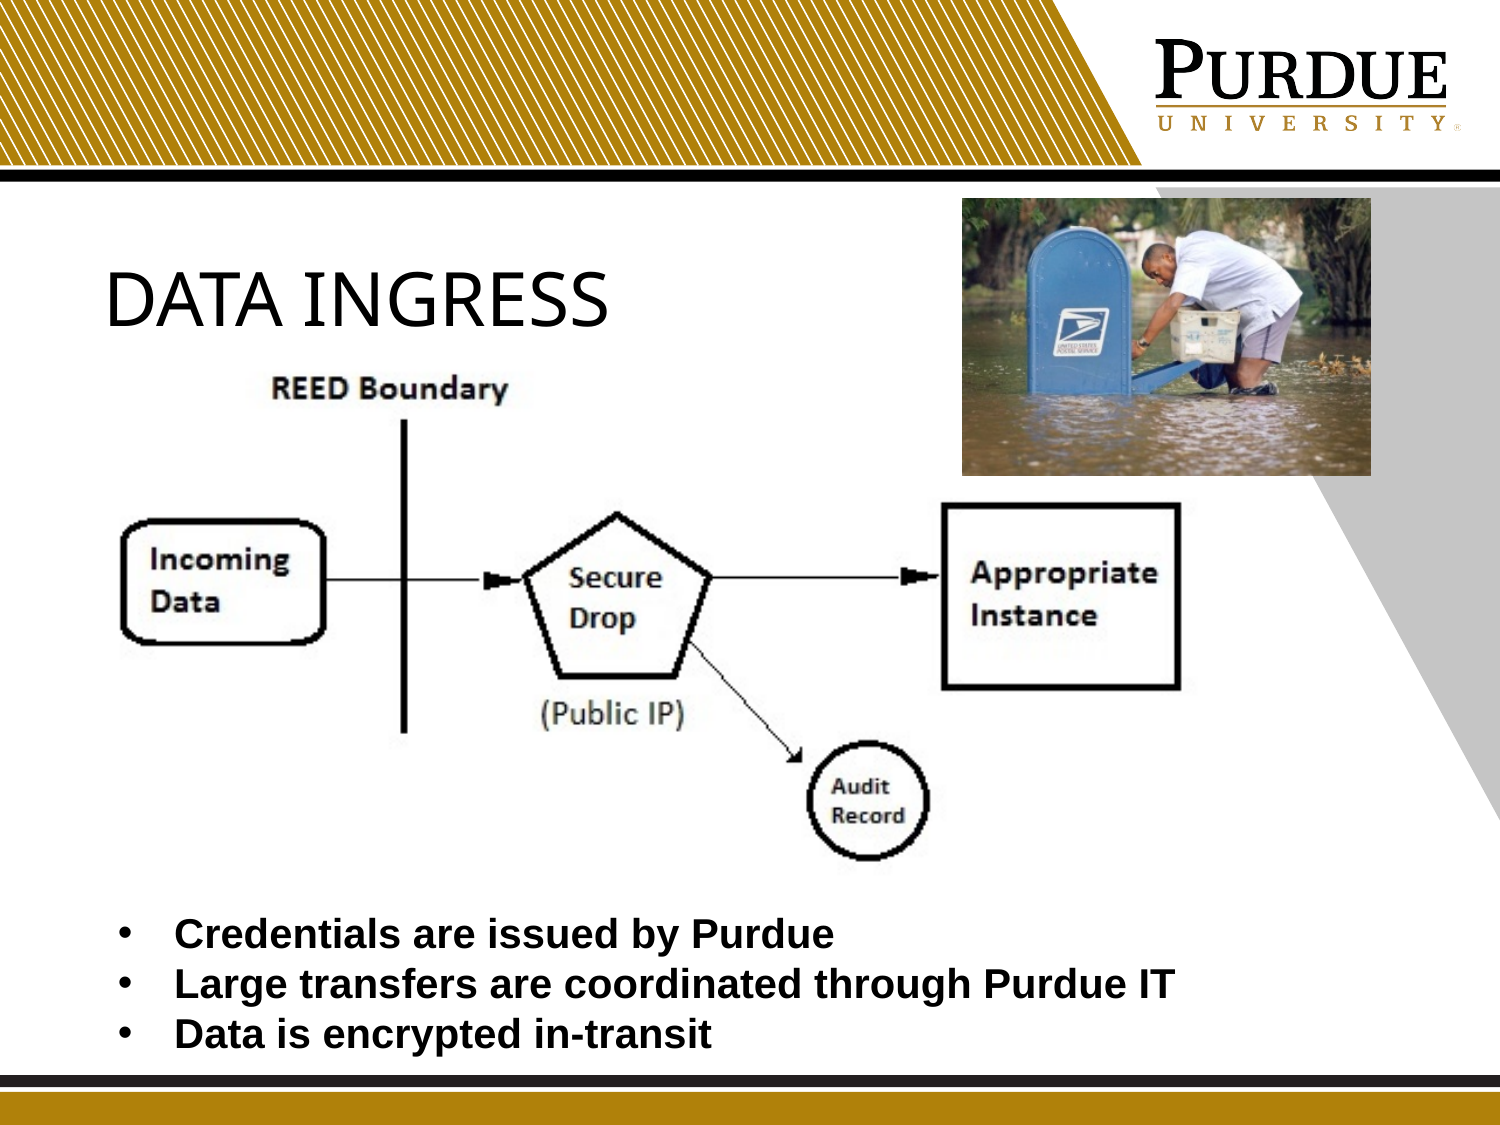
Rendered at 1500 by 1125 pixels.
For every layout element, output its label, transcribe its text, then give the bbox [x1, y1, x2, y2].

picture [103, 198, 1371, 900]
title Data ingress [103, 261, 962, 337]
picture [1155, 39, 1461, 131]
text_box Credentials are issued by Purdue Large transfers are coordinated through Purdue IT Data is encrypted in-transit [103, 900, 1199, 1065]
